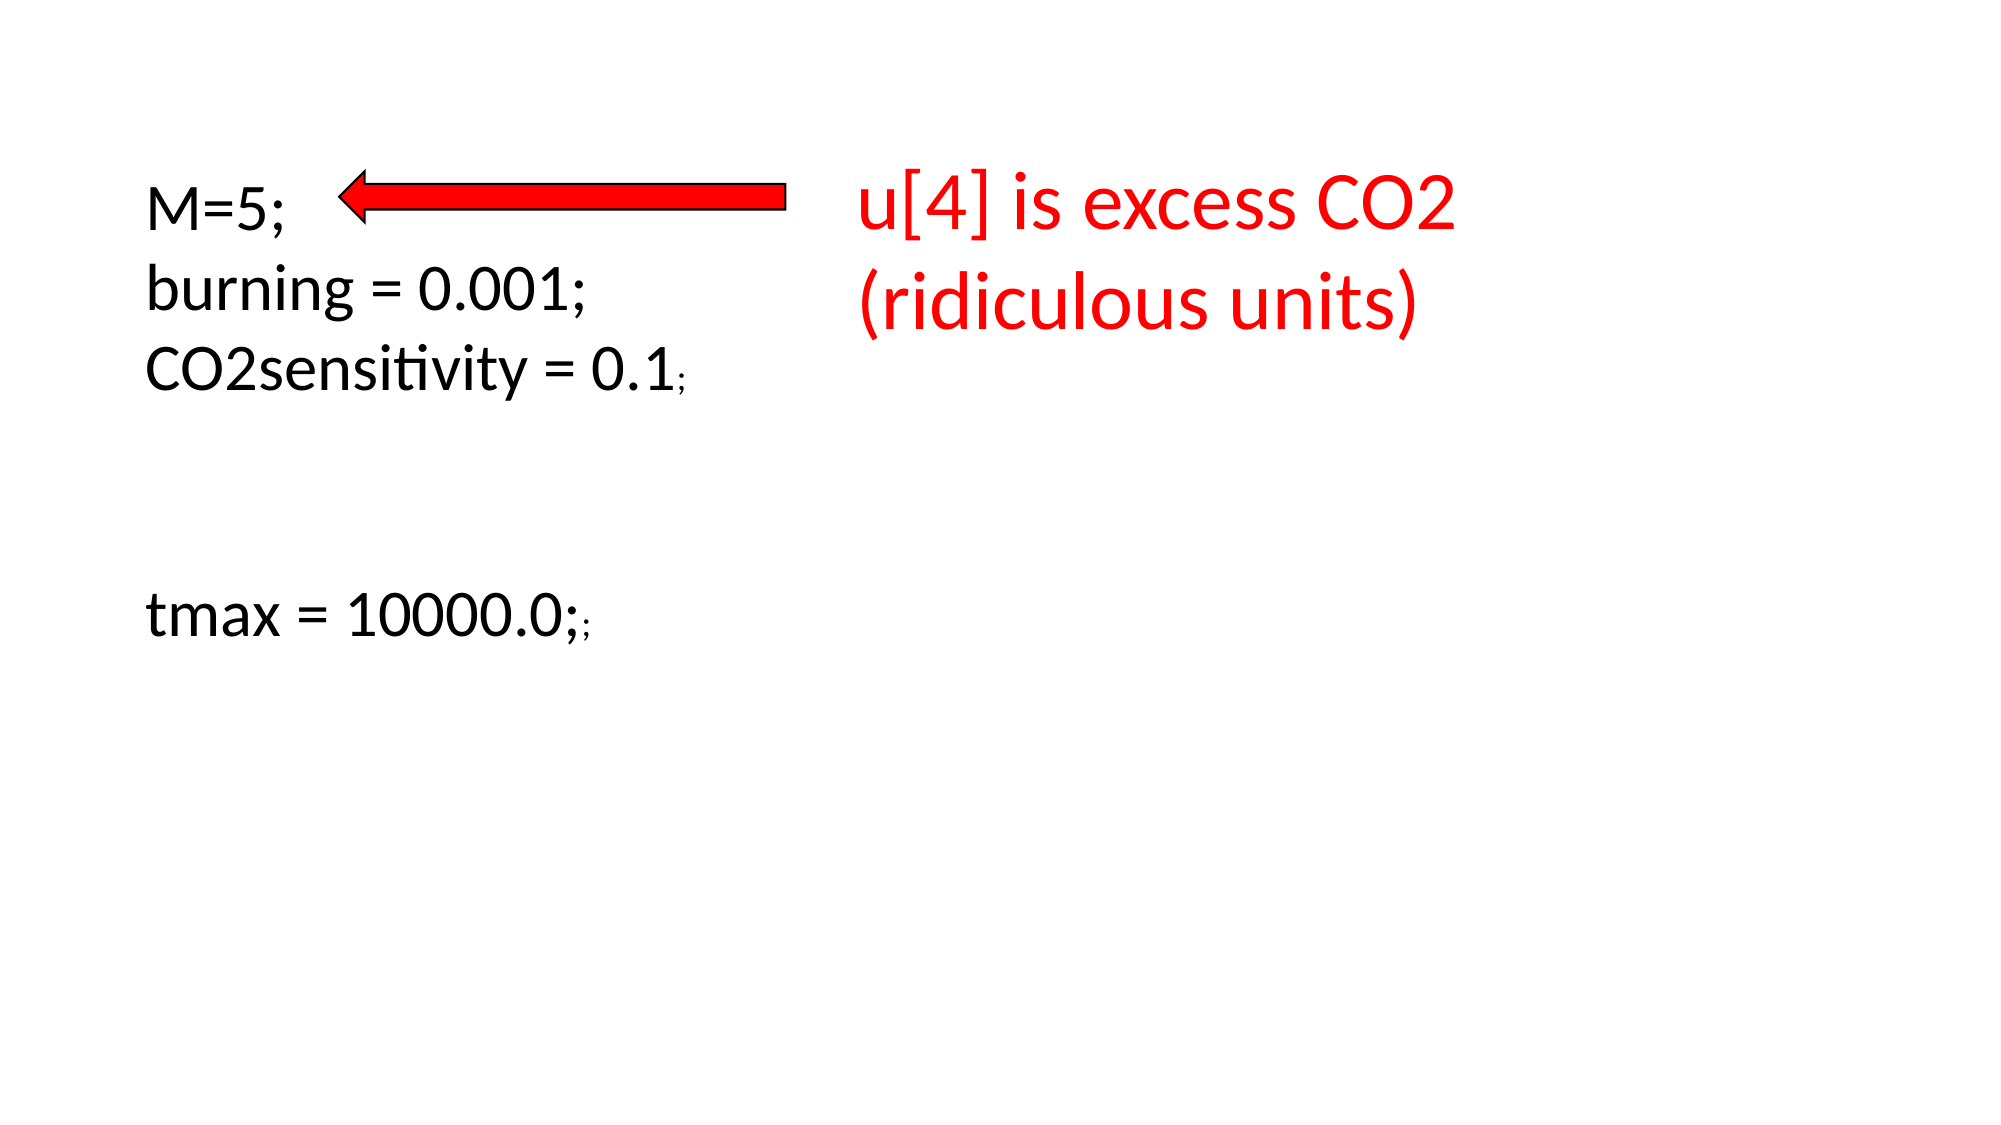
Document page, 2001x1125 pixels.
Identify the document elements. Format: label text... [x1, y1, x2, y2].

text_box u[4] is excess CO2 (ridiculous units) [841, 138, 1573, 354]
text_box [337, 168, 787, 225]
text_box tmax = 10000.0;; [130, 562, 1131, 658]
text_box M=5; burning = 0.001; CO2sensitivity = 0.1; [130, 156, 1131, 411]
